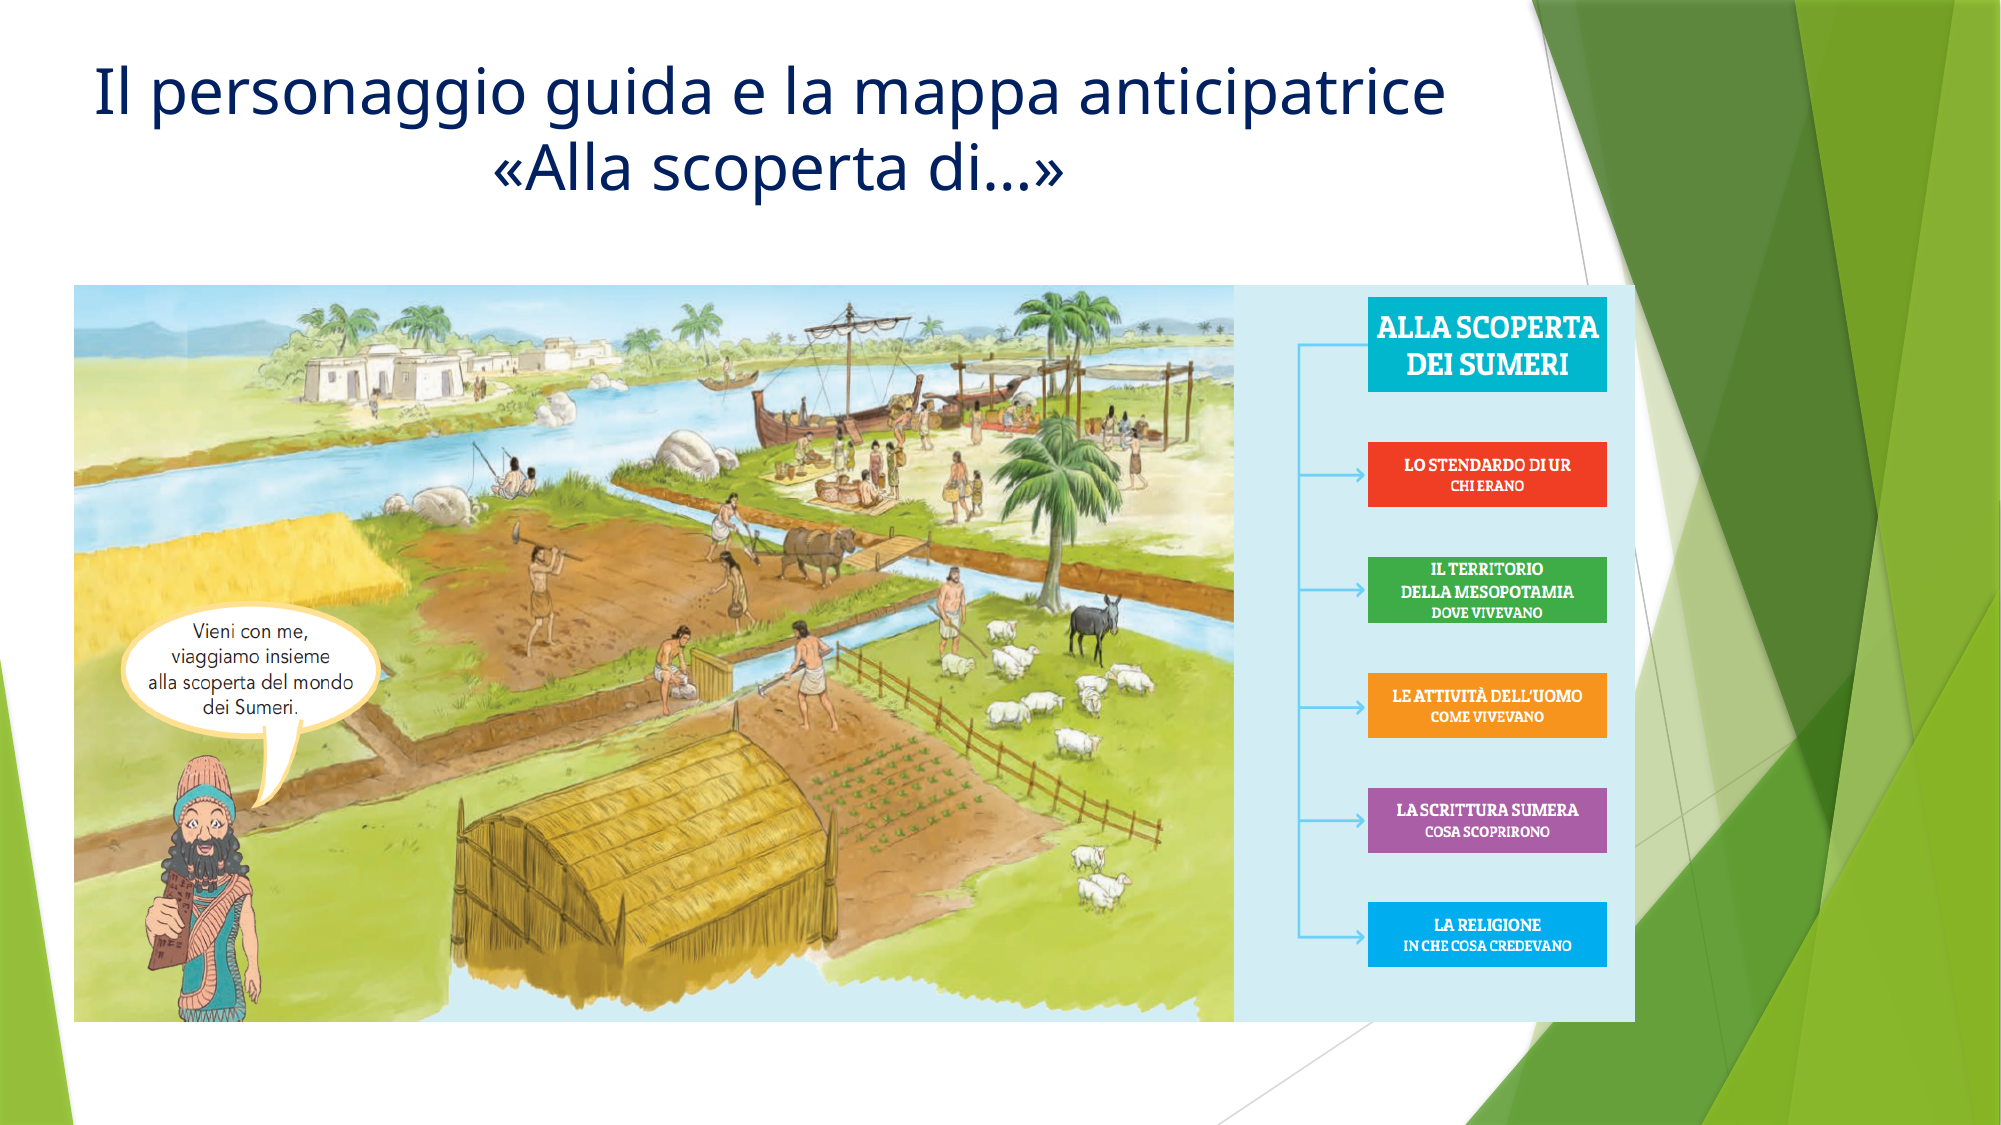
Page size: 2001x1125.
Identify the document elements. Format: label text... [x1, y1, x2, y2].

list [73, 285, 1635, 1022]
title Il personaggio guida e la mappa anticipatrice «Alla scoperta di…» [74, 42, 1485, 260]
